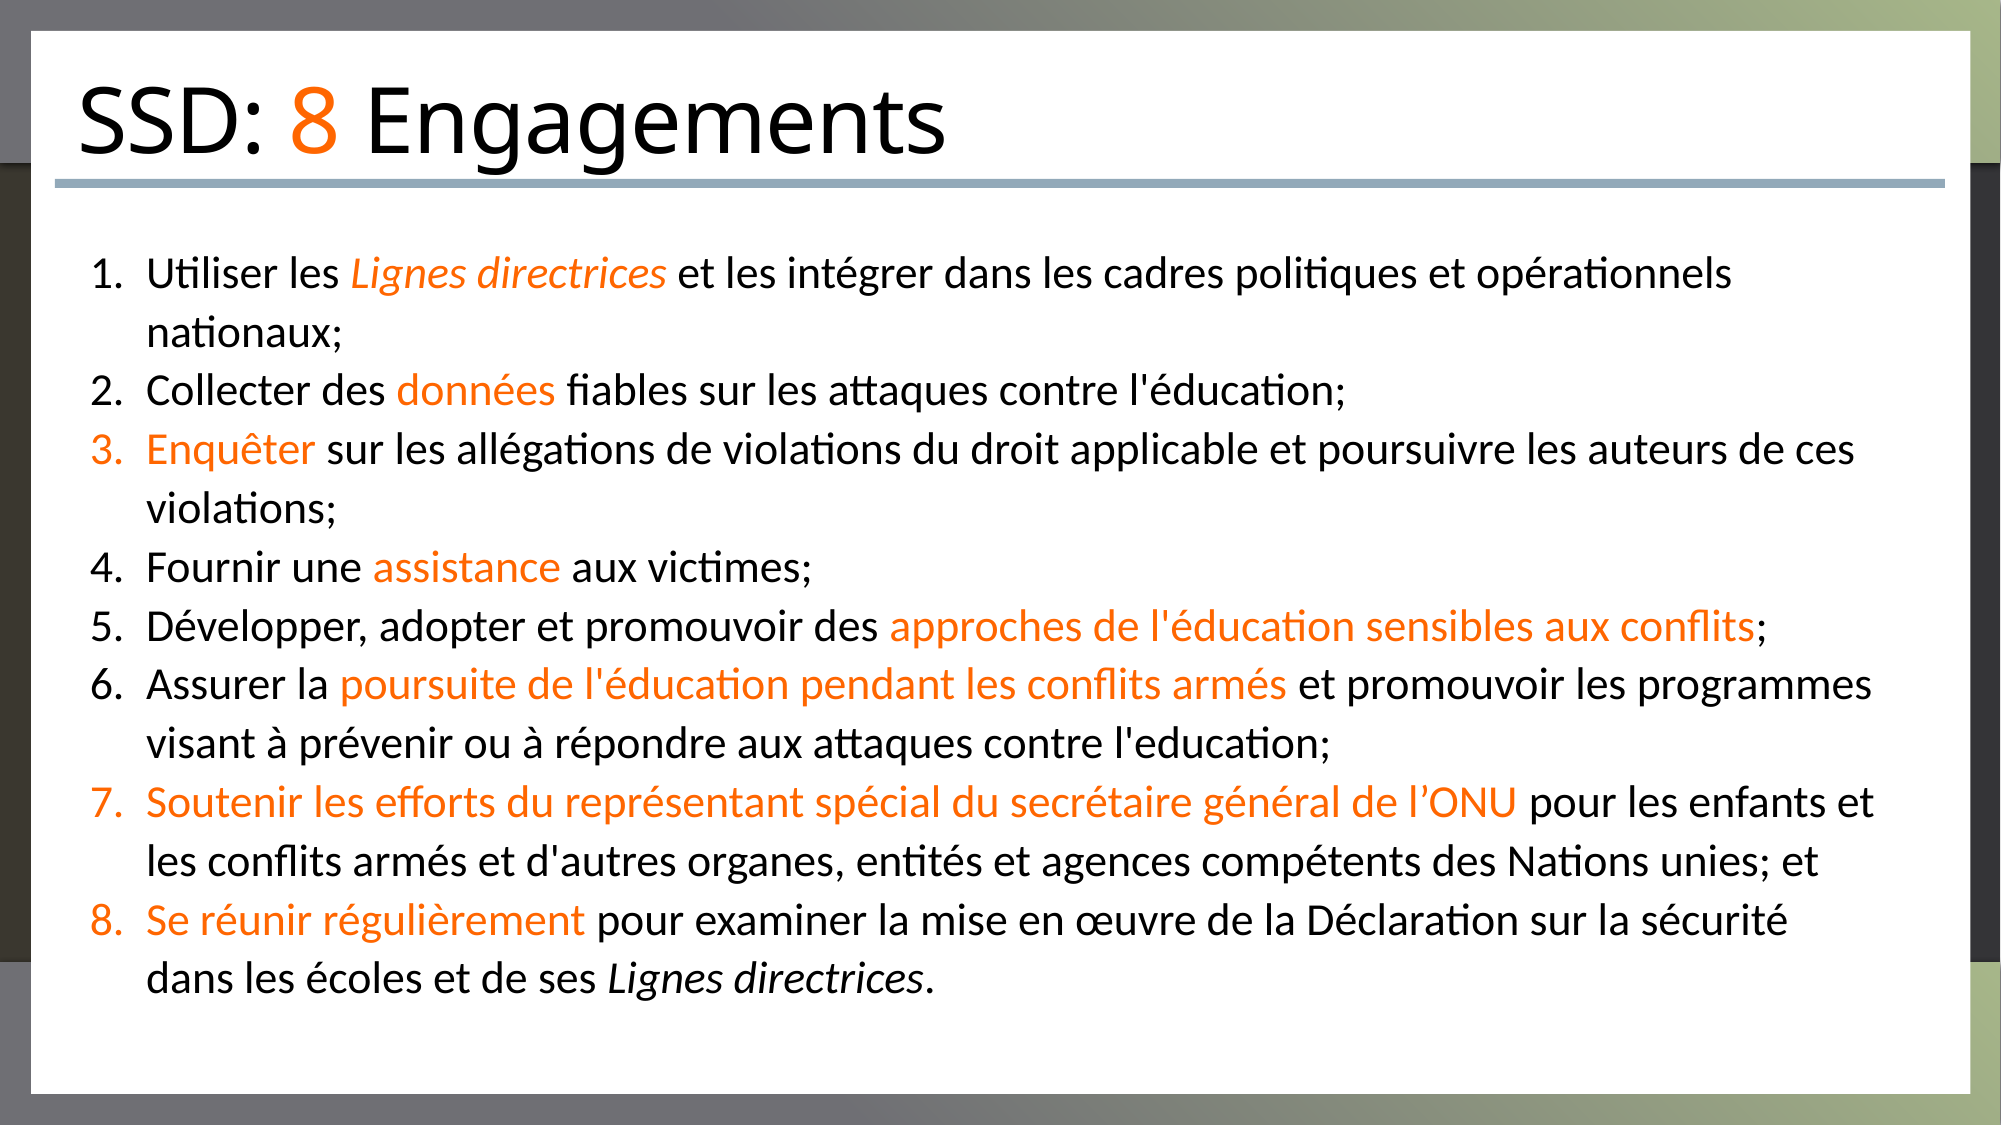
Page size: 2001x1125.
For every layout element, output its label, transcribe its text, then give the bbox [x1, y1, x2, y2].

text_box Utiliser les Lignes directrices et les intégrer dans les cadres politiques et opérationnels nationaux; Collecter des données fiables sur les attaques contre l'éducation; Enquêter sur les allégations de violations du droit applicable et poursuivre les auteurs de ces violations; Fournir une assistance aux victimes; Développer, adopter et promouvoir des approches de l'éducation sensibles aux conflits; Assurer la poursuite de l'éducation pendant les conflits armés et promouvoir les programmes visant à prévenir ou à répondre aux attaques contre l'education; Soutenir les efforts du représentant spécial du secrétaire général de l’ONU pour les enfants et les conflits armés et d'autres organes, entités et agences compétents des Nations unies; et Se réunir régulièrement pour examiner la mise en œuvre de la Déclaration sur la sécurité dans les écoles et de ses Lignes directrices. [0, 231, 1900, 1125]
title SSD: 8 Engagements [62, 47, 1713, 181]
